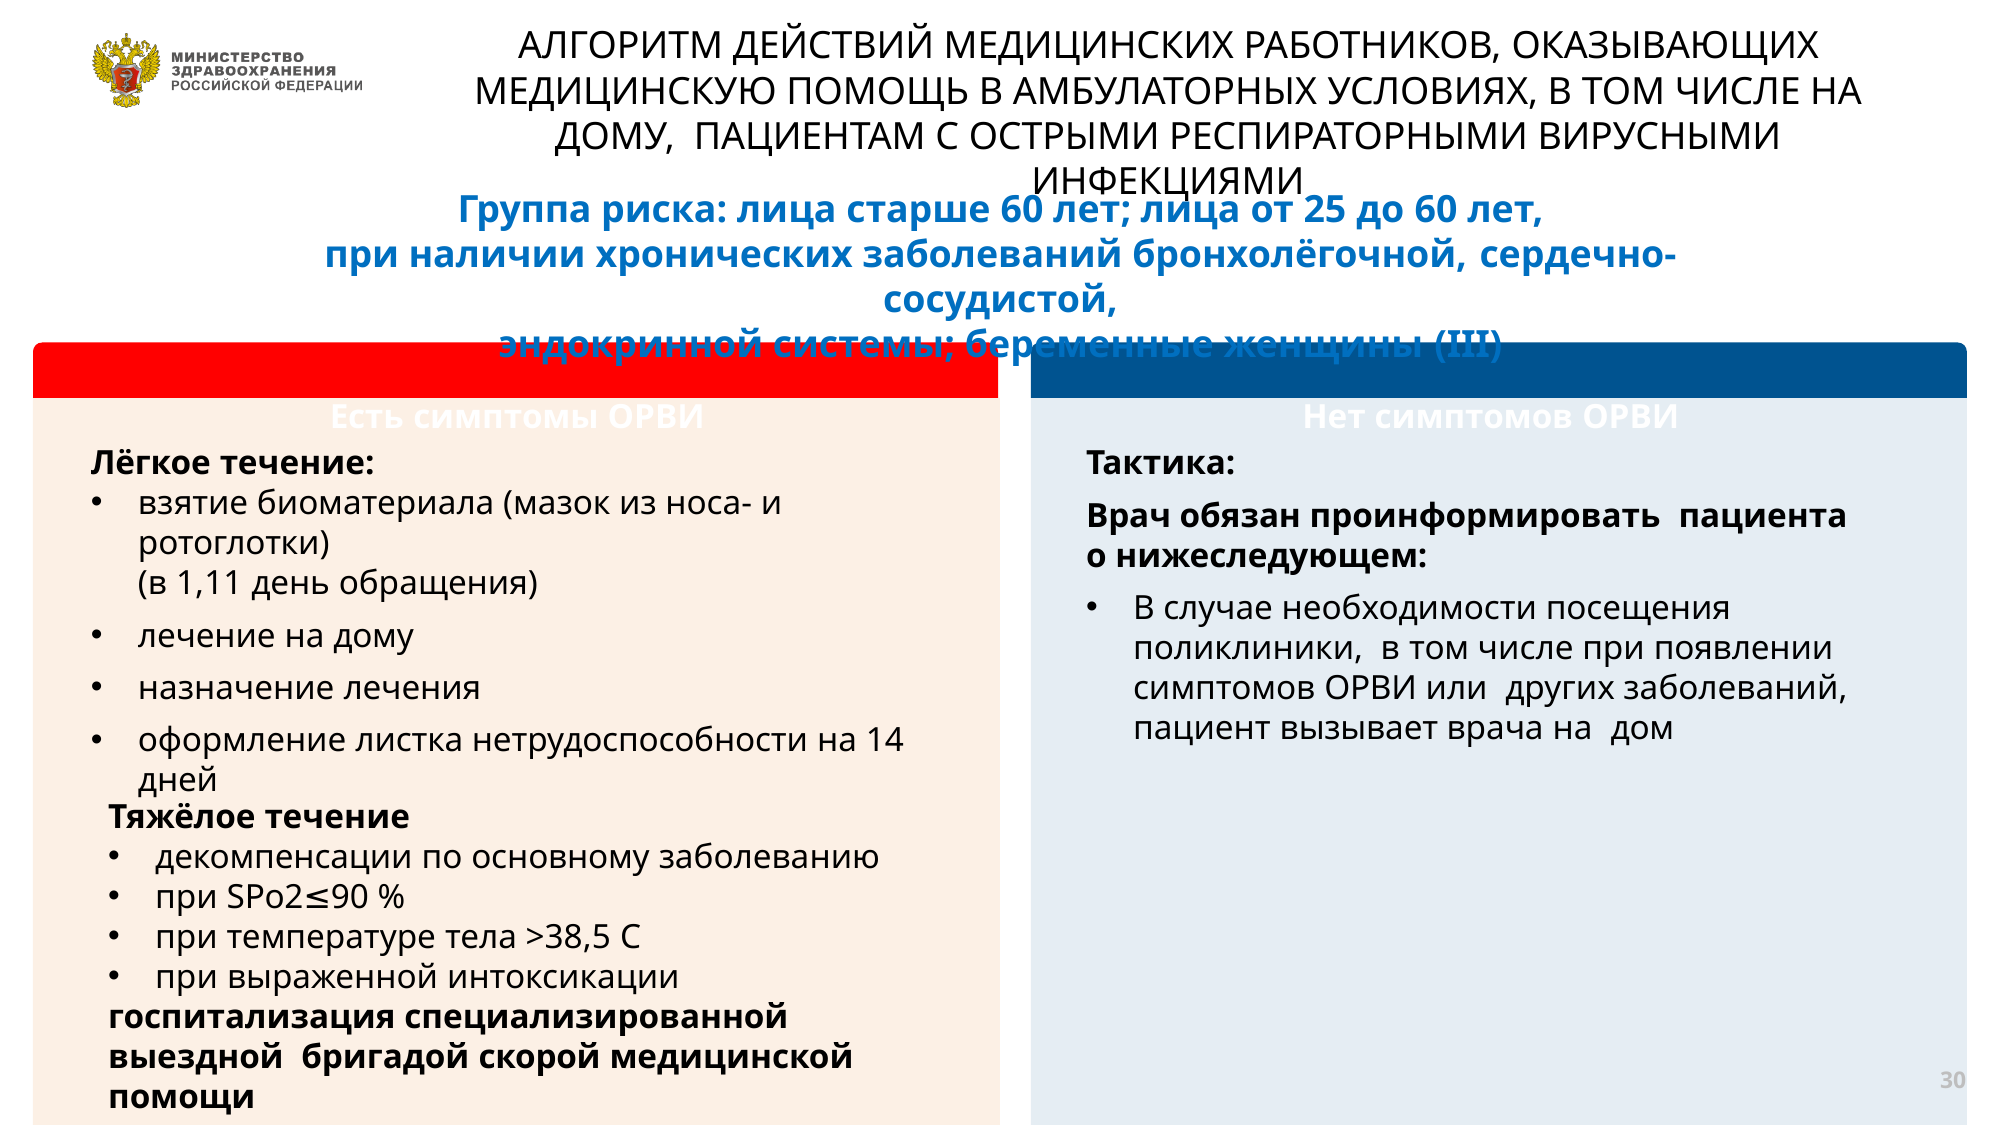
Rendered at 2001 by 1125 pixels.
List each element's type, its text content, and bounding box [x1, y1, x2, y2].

slide_number 32 [1933, 1063, 1976, 1125]
text_box Тяжёлое течение декомпенсации по основному заболеванию при SPo2≤90 % при температуре тела >38,5 C при выраженной интоксикации госпитализация специализированной выездной бригадой скорой медицинской помощи [106, 793, 956, 1115]
text_box [33, 342, 212, 397]
text_box [1789, 342, 1967, 397]
text_box [32, 397, 1000, 1125]
title АЛГОРИТМ ДЕЙСТВИЙ МЕДИЦИНСКИХ РАБОТНИКОВ, ОКАЗЫВАЮЩИХ МЕДИЦИНСКУЮ ПОМОЩЬ В АМБУЛАТОРНЫХ УСЛОВИЯХ, В ТОМ ЧИСЛЕ НА ДОМУ, ПАЦИЕНТАМ С ОСТРЫМИ РЕСПИРАТОРНЫМИ ВИРУСНЫМИ ИНФЕКЦИЯМИ [445, 19, 1889, 210]
text_box Лёгкое течение: взятие биоматериала (мазок из носа- и ротоглотки) (в 1,11 день обращения) лечение на дому назначение лечения оформление листка нетрудоспособности на 14 дней [88, 439, 948, 799]
text_box Группа риска: лица старше 60 лет; лица от 25 до 60 лет, при наличии хронических заболеваний бронхолёгочной, сердечно-сосудистой, эндокринной системы; беременные женщины (III) Есть симптомы ОРВИ Нет симптомов ОРВИ [212, 182, 1789, 435]
text_box Тактика: Врач обязан проинформировать пациента o нижеследующем: В случае необходимости посещения поликлиники, в том числе при появлении симптомов ОРВИ или других заболеваний, пациент вызывает врача на дом [1084, 426, 1915, 746]
picture [92, 33, 362, 108]
text_box [1030, 397, 1967, 1125]
